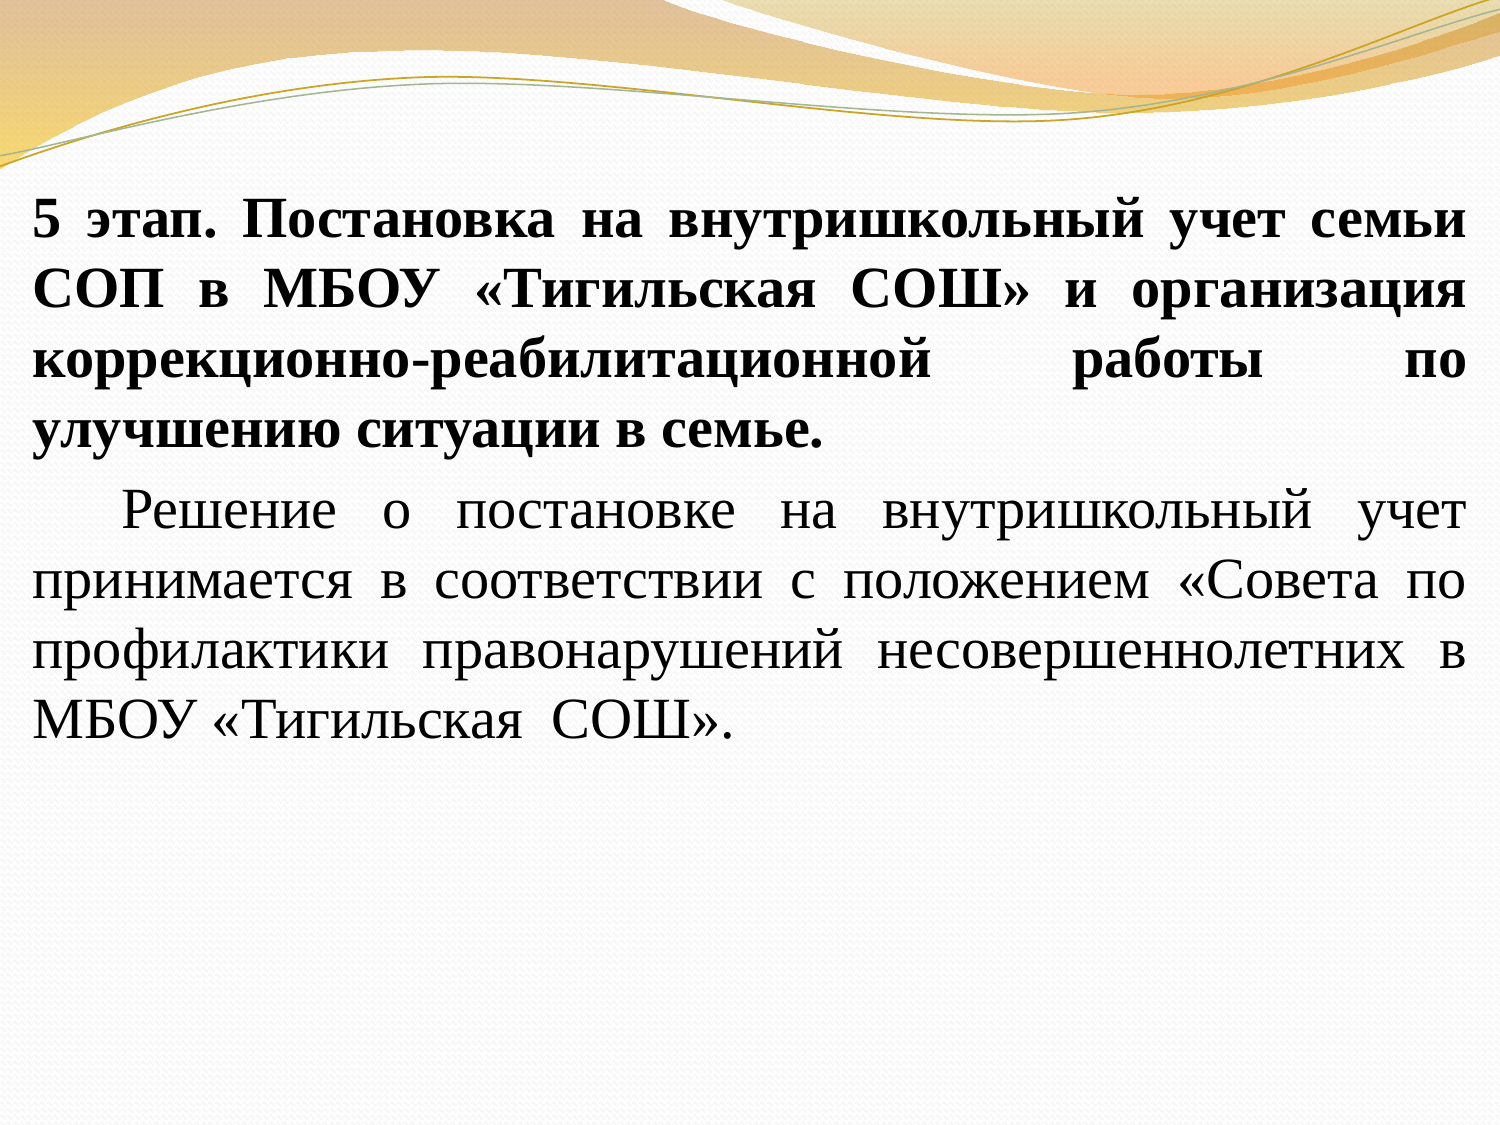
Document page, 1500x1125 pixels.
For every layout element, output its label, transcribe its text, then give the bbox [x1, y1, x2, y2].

title [29, 78, 1471, 90]
list 5 этап. Постановка на внутришкольный учет семьи СОП в МБОУ «Тигильская СОШ» и организация коррекционно-реабилитационной работы по улучшению ситуации в семье. Решение о постановке на внутришкольный учет принимается в соответствии с положением «Совета по профилактики правонарушений несовершеннолетних в МБОУ «Тигильская СОШ». [17, 90, 1483, 1094]
